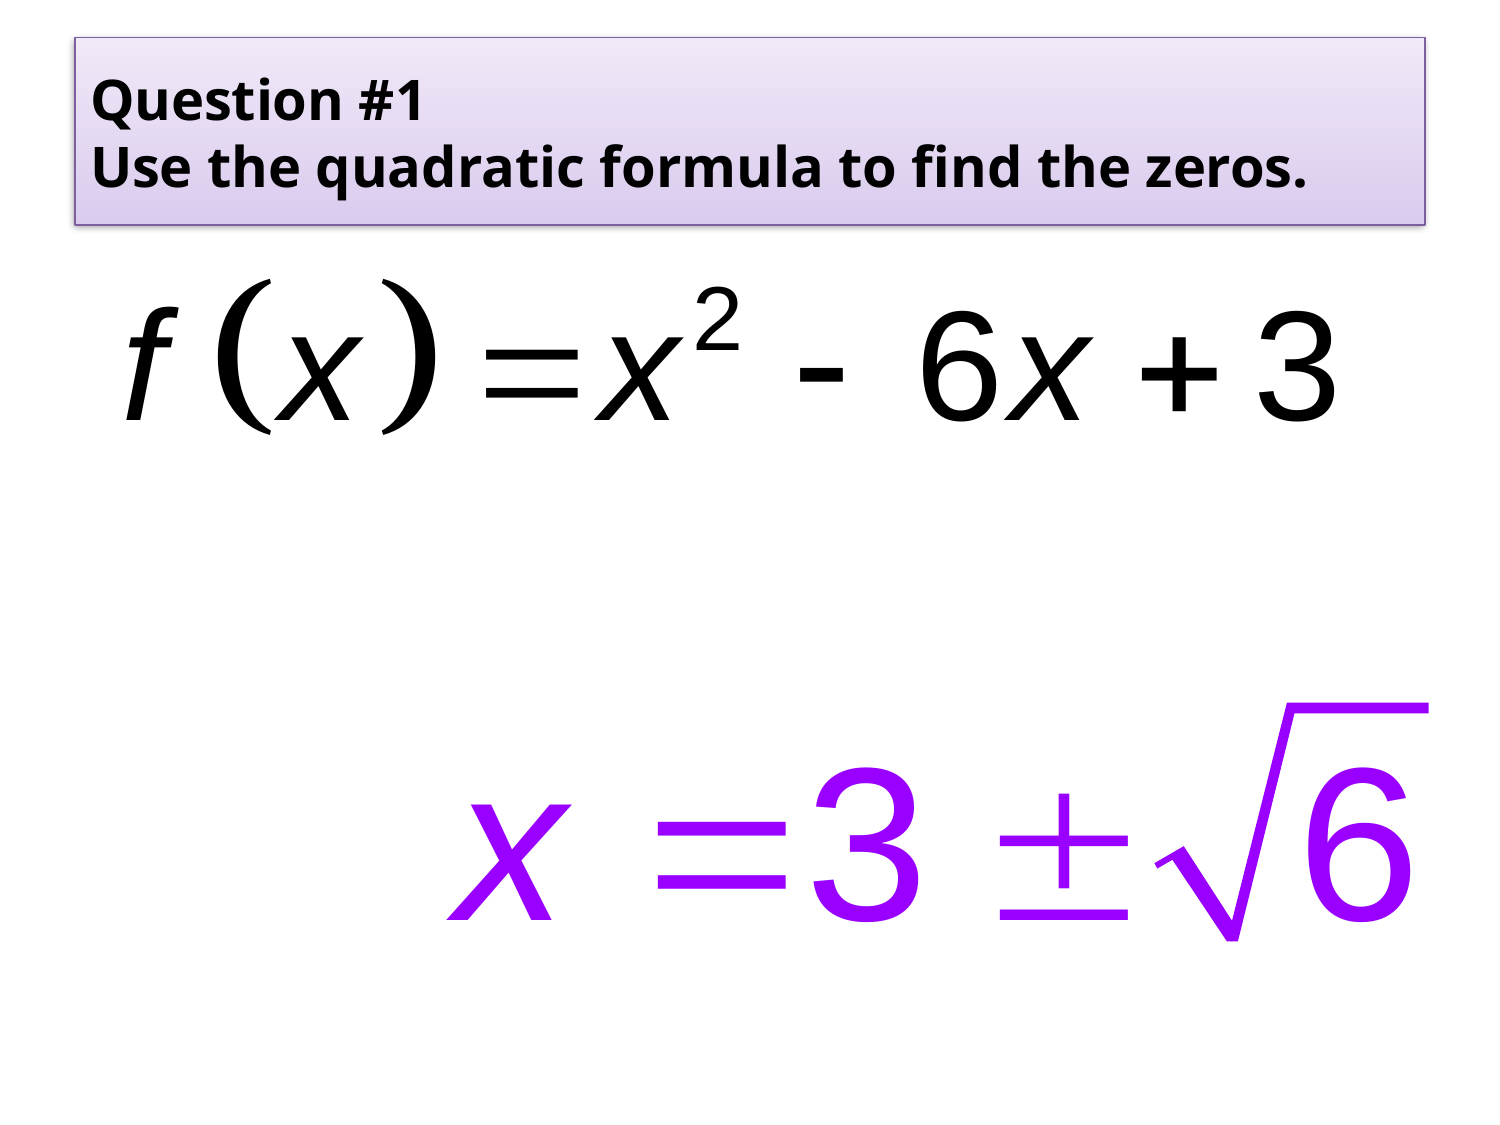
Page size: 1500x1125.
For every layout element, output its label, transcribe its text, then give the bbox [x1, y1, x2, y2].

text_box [412, 662, 1478, 1001]
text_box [99, 249, 1368, 506]
title Question #1 Use the quadratic formula to find the zeros. [75, 37, 1425, 225]
